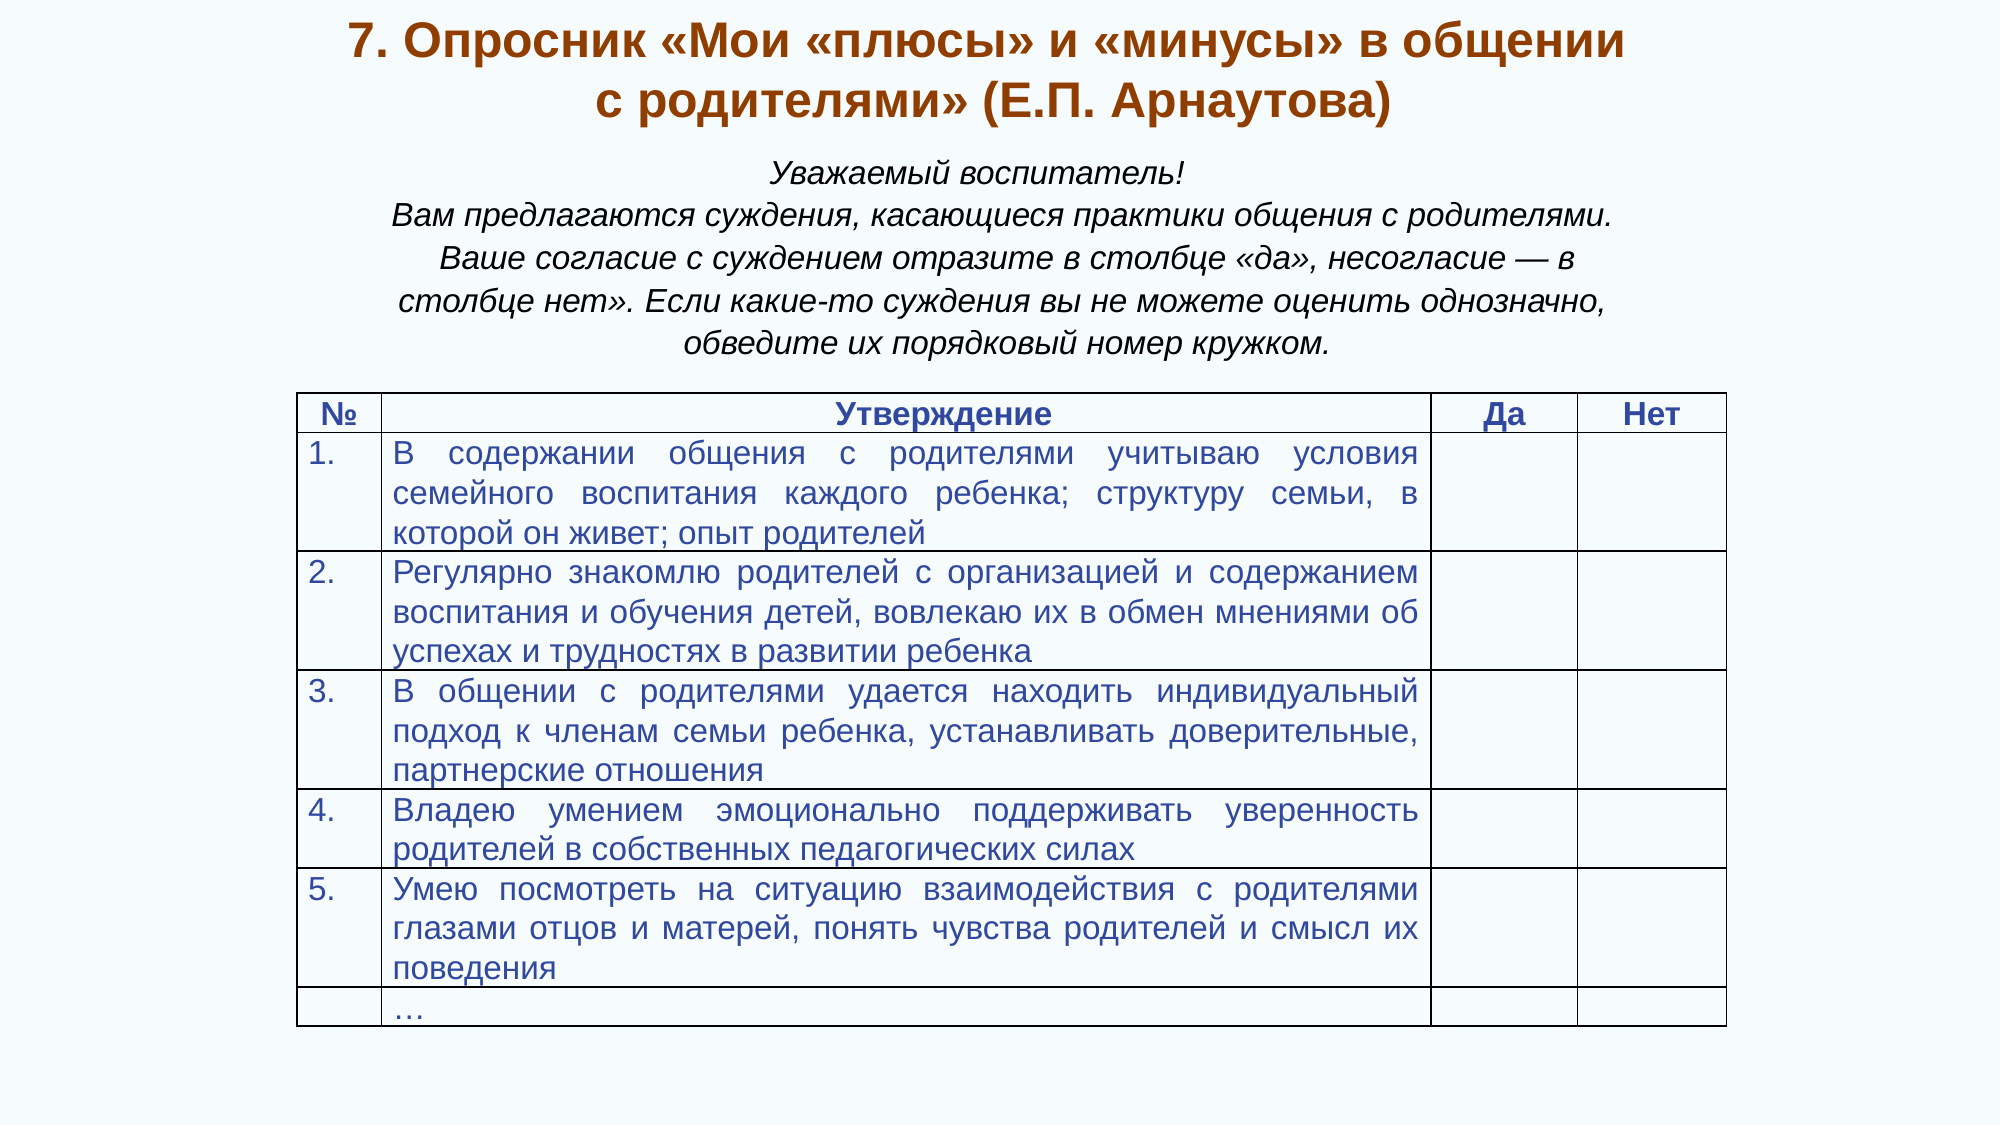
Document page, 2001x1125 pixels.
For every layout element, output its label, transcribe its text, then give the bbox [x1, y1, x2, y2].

table_cell [1432, 869, 1577, 986]
title Уважаемый воспитатель! Вам предлагаются суждения, касающиеся практики общения с родителями. Ваше согласие с суждением отразите в столбце «да», несогласие — в столбце нет». Если какие-то суждения вы не можете оценить однозначно, обведите их порядковый номер кружком. [308, 140, 1656, 352]
table_cell [1432, 433, 1577, 550]
table_cell [1578, 433, 1726, 550]
table_cell Владею умением эмоционально поддерживать уверенность родителей в собственных педагогических силах [382, 790, 1430, 867]
table_header Да [1432, 394, 1577, 432]
table_cell Умею посмотреть на ситуацию взаимодействия с родителями глазами отцов и матерей, понять чувства родителей и смысл их поведения [382, 869, 1430, 986]
table_cell 2. [298, 552, 381, 669]
table_cell [1432, 671, 1577, 788]
table_cell [1432, 988, 1577, 1025]
table_cell [1578, 869, 1726, 986]
table_header Утверждение [382, 394, 1430, 432]
table_cell … [382, 988, 1430, 1025]
table_header Нет [1578, 394, 1726, 432]
table_cell 4. [298, 790, 381, 867]
table_cell [298, 988, 381, 1025]
table_cell [1578, 988, 1726, 1025]
text_box 7. Опросник «Мои «плюсы» и «минусы» в общении с родителями» (Е.П. Арнаутова) [285, 0, 1704, 135]
table_cell 1. [298, 433, 381, 550]
table_cell [1432, 552, 1577, 669]
table_cell [1578, 790, 1726, 867]
table_cell [1578, 671, 1726, 788]
table_cell [1578, 552, 1726, 669]
table_cell В содержании общения с родителями учитываю условия семейного воспитания каждого ребенка; структуру семьи, в которой он живет; опыт родителей [382, 433, 1430, 550]
table_cell Регулярно знакомлю родителей с организацией и содержанием воспитания и обучения детей, вовлекаю их в обмен мнениями об успехах и трудностях в развитии ребенка [382, 552, 1430, 669]
table_cell 5. [298, 869, 381, 986]
table_cell [1432, 790, 1577, 867]
table_cell В общении с родителями удается находить индивидуальный подход к членам семьи ребенка, устанавливать доверительные, партнерские отношения [382, 671, 1430, 788]
table_cell 3. [298, 671, 381, 788]
table_header № [298, 394, 381, 432]
